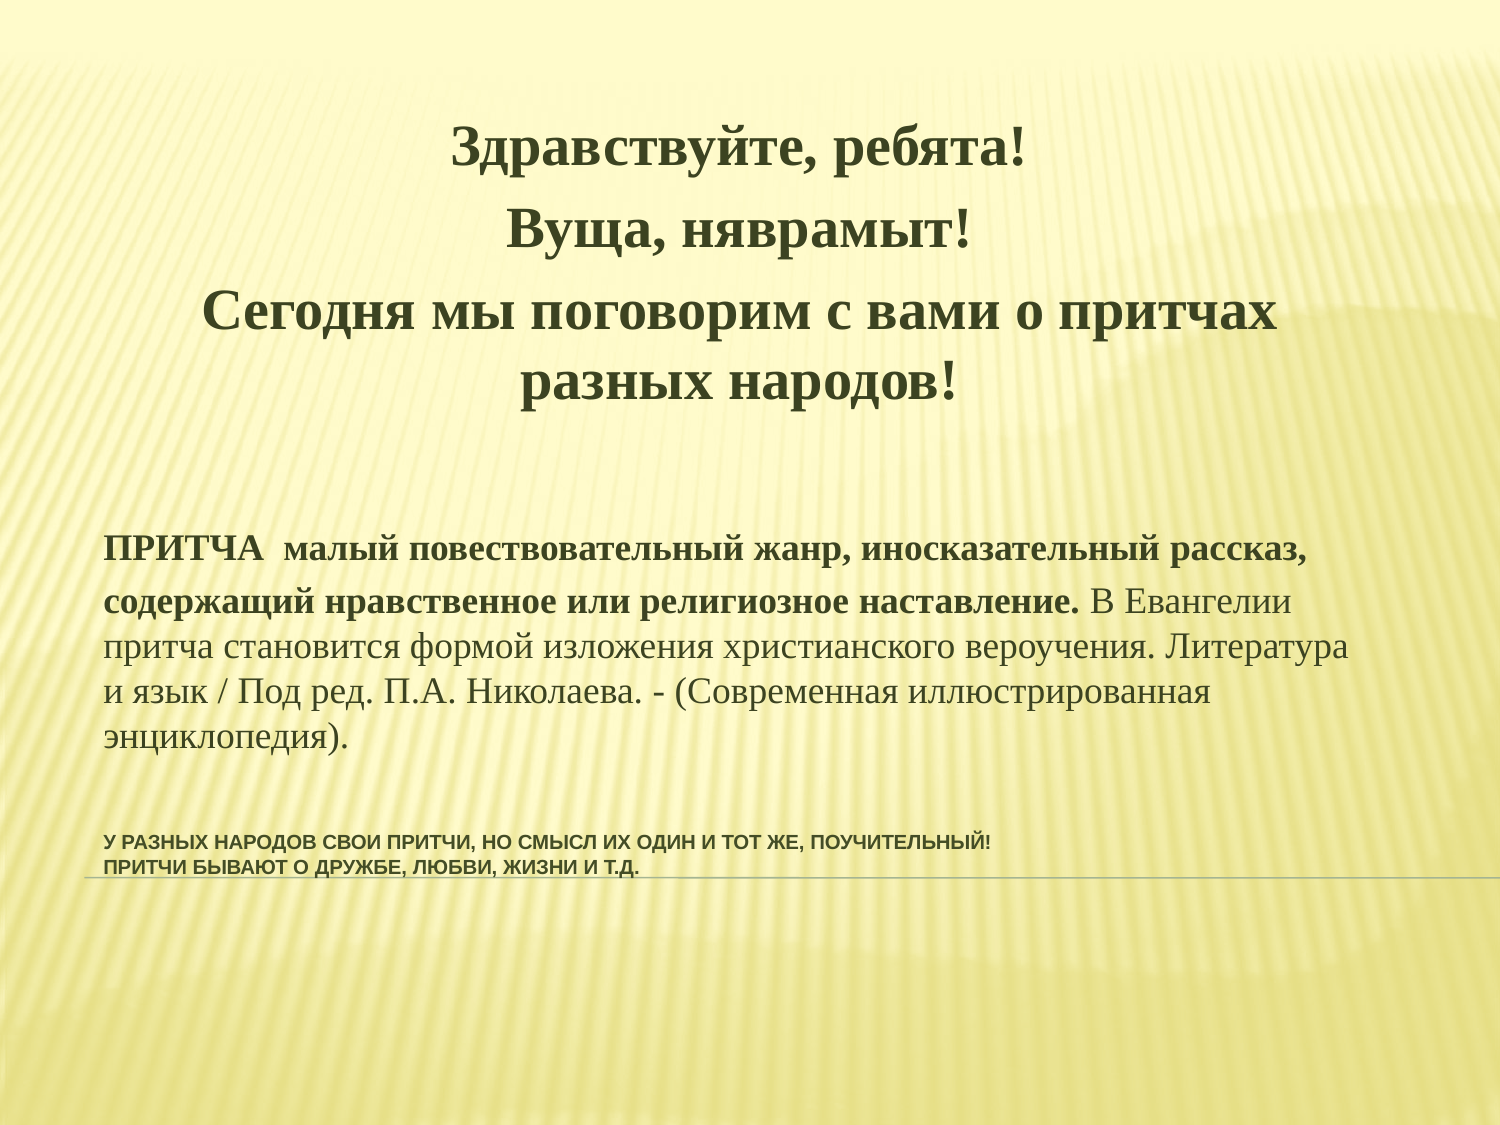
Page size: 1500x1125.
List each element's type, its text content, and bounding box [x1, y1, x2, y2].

title У разных народов свои притчи, но смысл их один и тот же, поучительный! Притчи бывают о дружбе, любви, жизни и т.д. [88, 822, 1424, 941]
subtitle Здравствуйте, ребята! Вуща, няврамыт! Сегодня мы поговорим с вами о притчах разных народов! ПРИТЧА малый повествовательный жанр, иносказательный рассказ, содержащий нравственное или религиозное наставление. В Евангелии притча становится формой изложения христианского вероучения. Литература и язык / Под ред. П.А. Николаева. - (Современная иллюстрированная энциклопедия). [88, 219, 1391, 764]
